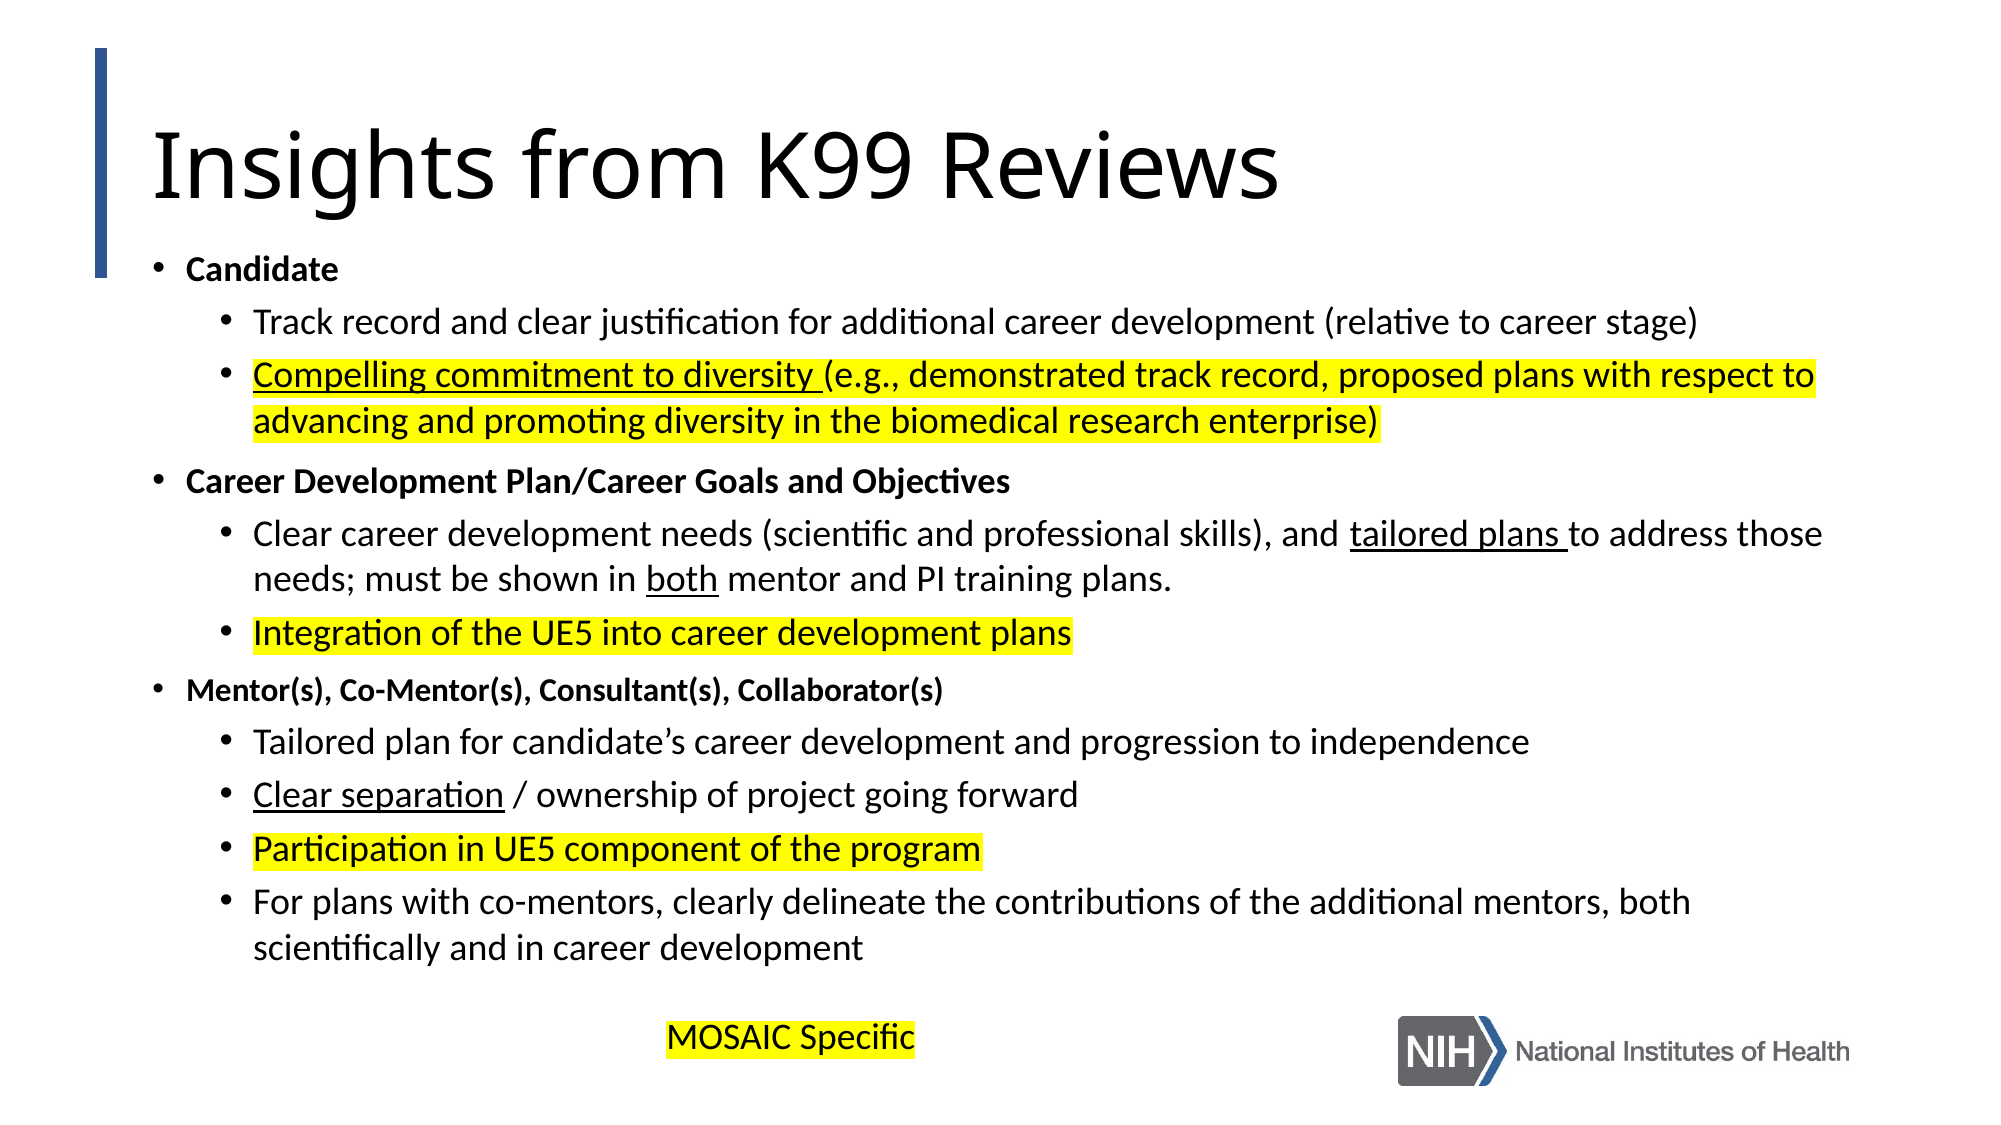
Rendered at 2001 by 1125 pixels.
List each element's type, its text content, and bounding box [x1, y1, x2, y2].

list Candidate Track record and clear justification for additional career development (relative to career stage) Compelling commitment to diversity (e.g., demonstrated track record, proposed plans with respect to advancing and promoting diversity in the biomedical research enterprise) Career Development Plan/Career Goals and Objectives Clear career development needs (scientific and professional skills), and tailored plans to address those needs; must be shown in both mentor and PI training plans. Integration of the UE5 into career development plans Mentor(s), Co-Mentor(s), Consultant(s), Collaborator(s) Tailored plan for candidate’s career development and progression to independence Clear separation / ownership of project going forward Participation in UE5 component of the program For plans with co-mentors, clearly delineate the contributions of the additional mentors, both scientifically and in career development [137, 237, 1863, 979]
picture [1398, 1016, 1849, 1086]
title Insights from K99 Reviews [137, 59, 1863, 237]
text_box MOSAIC Specific [651, 1004, 931, 1065]
